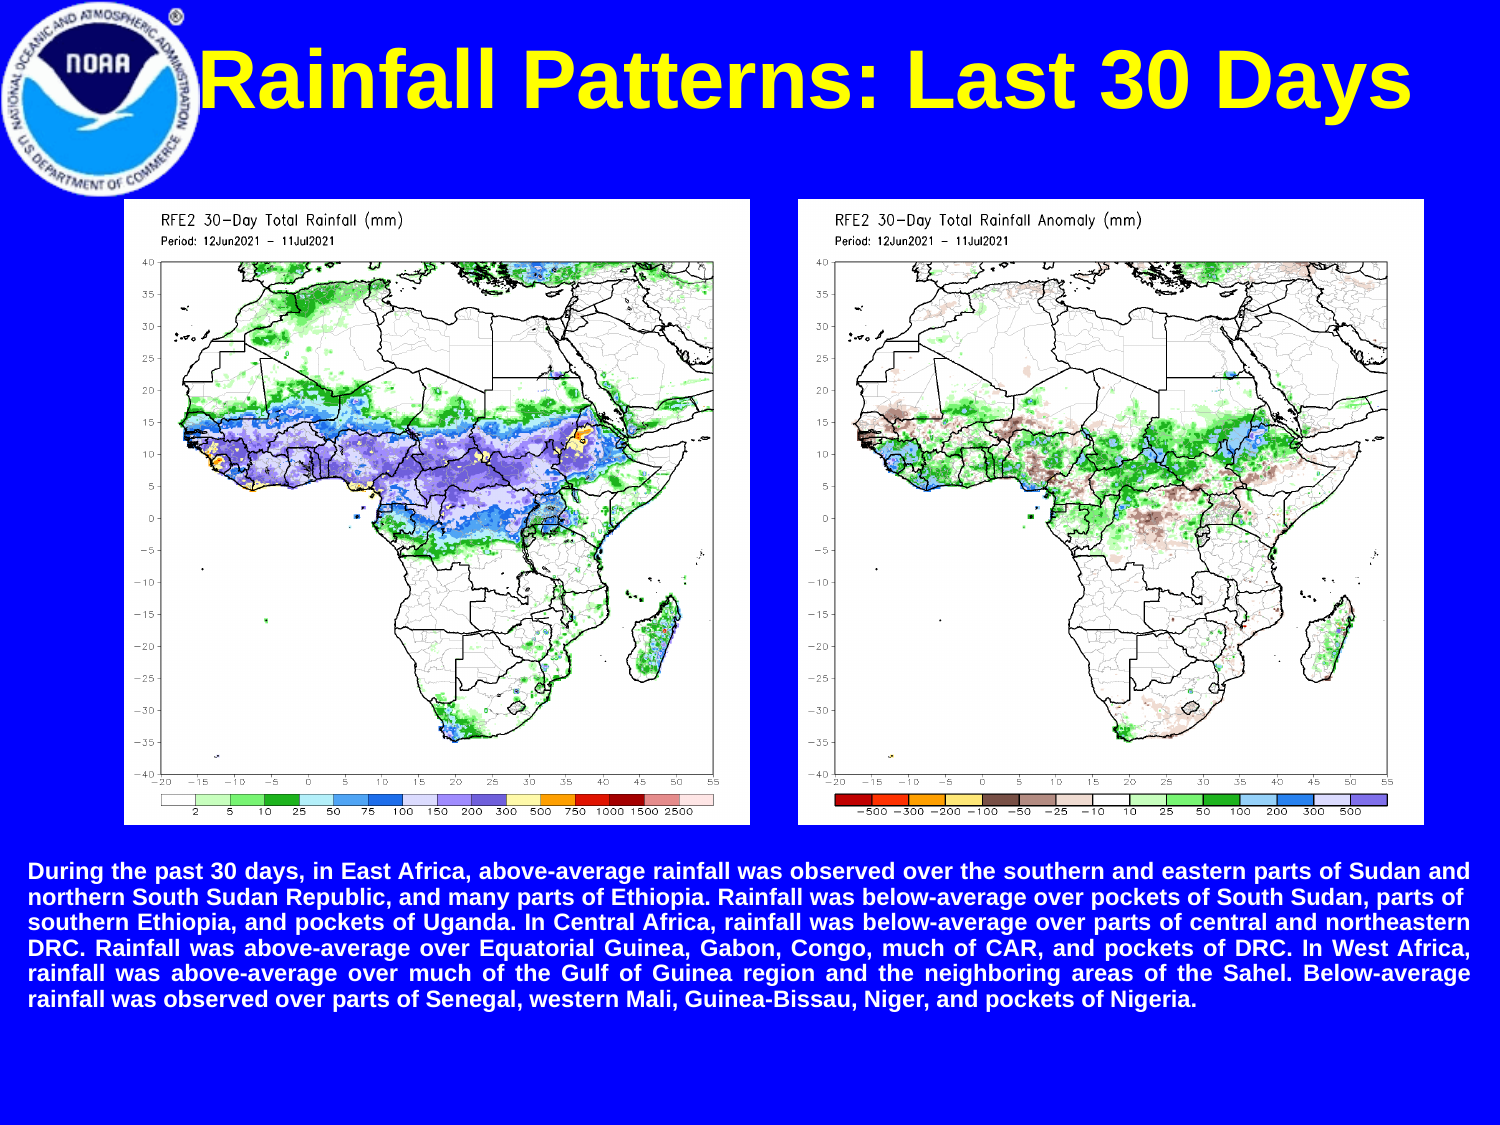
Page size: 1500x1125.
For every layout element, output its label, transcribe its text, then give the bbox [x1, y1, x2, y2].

title Rainfall Patterns: Last 30 Days [174, 0, 1438, 151]
picture [797, 199, 1424, 826]
text_box During the past 30 days, in East Africa, above-average rainfall was observed over the southern and eastern parts of Sudan and northern South Sudan Republic, and many parts of Ethiopia. Rainfall was below-average over pockets of South Sudan, parts of southern Ethiopia, and pockets of Uganda. In Central Africa, rainfall was below-average over parts of central and northeastern DRC. Rainfall was above-average over Equatorial Guinea, Gabon, Congo, much of CAR, and pockets of DRC. In West Africa, rainfall was above-average over much of the Gulf of Guinea region and the neighboring areas of the Sahel. Below-average rainfall was observed over parts of Senegal, western Mali, Guinea-Bissau, Niger, and pockets of Nigeria. [12, 851, 1488, 1020]
picture [0, 0, 751, 826]
